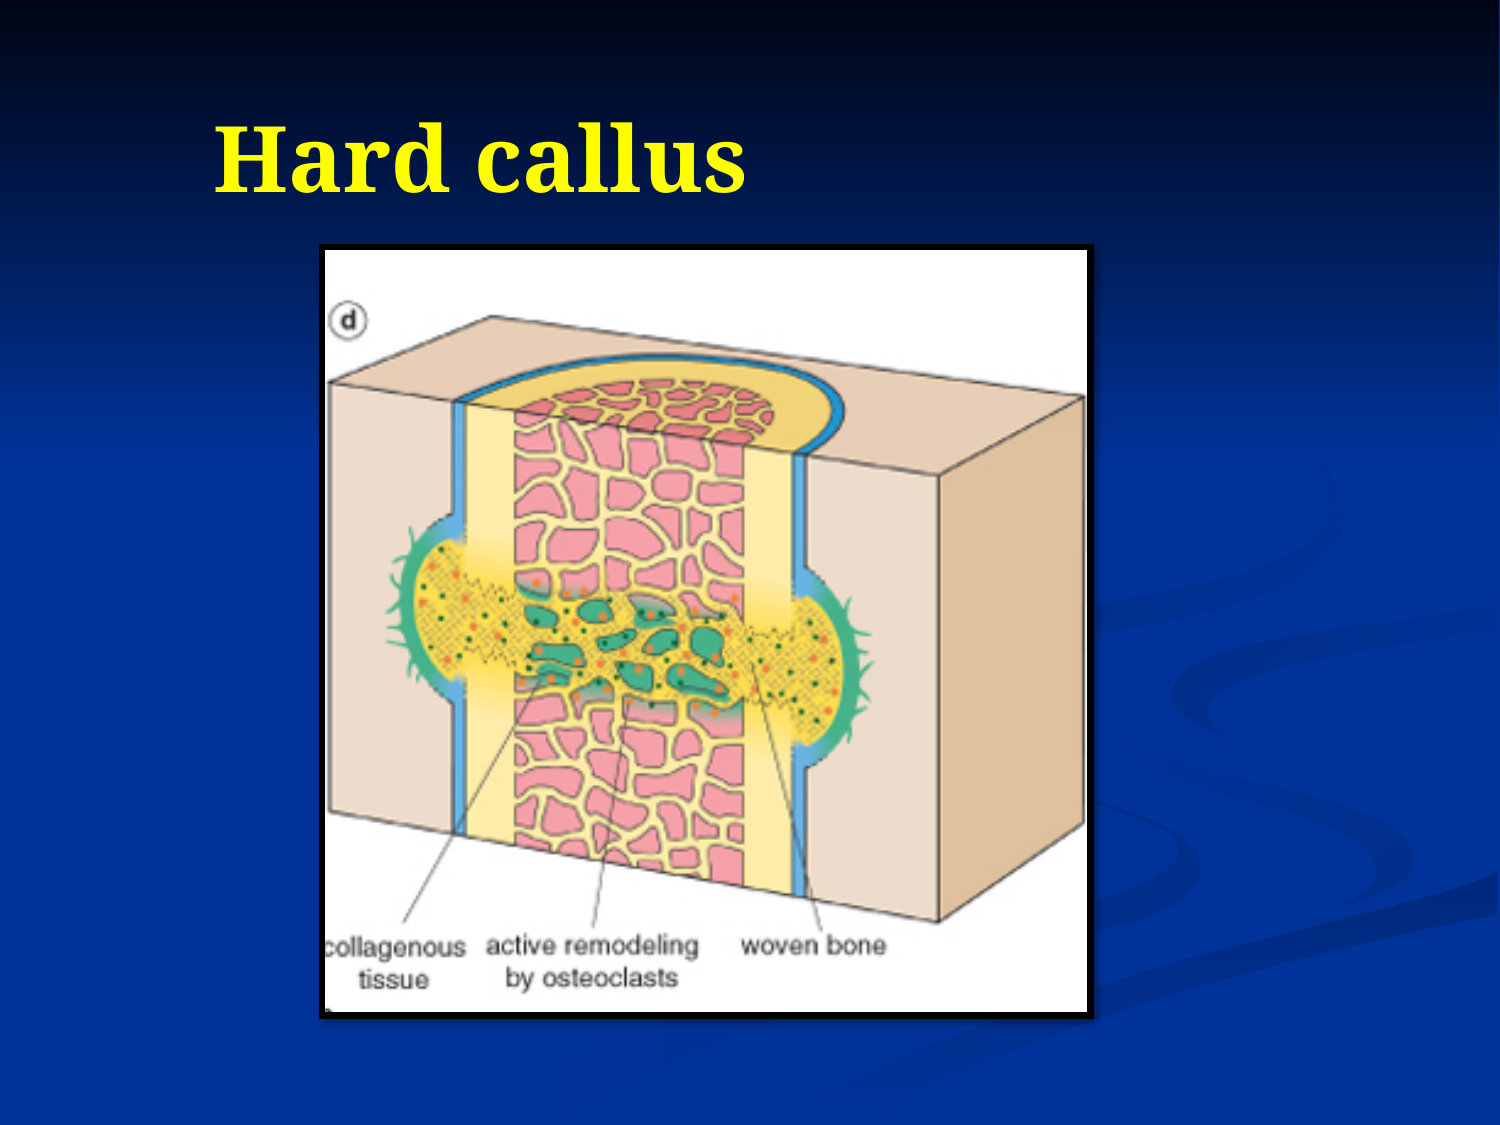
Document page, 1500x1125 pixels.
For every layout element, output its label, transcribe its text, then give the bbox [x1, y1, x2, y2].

picture [324, 249, 1088, 1013]
title Hard callus [74, 62, 888, 251]
